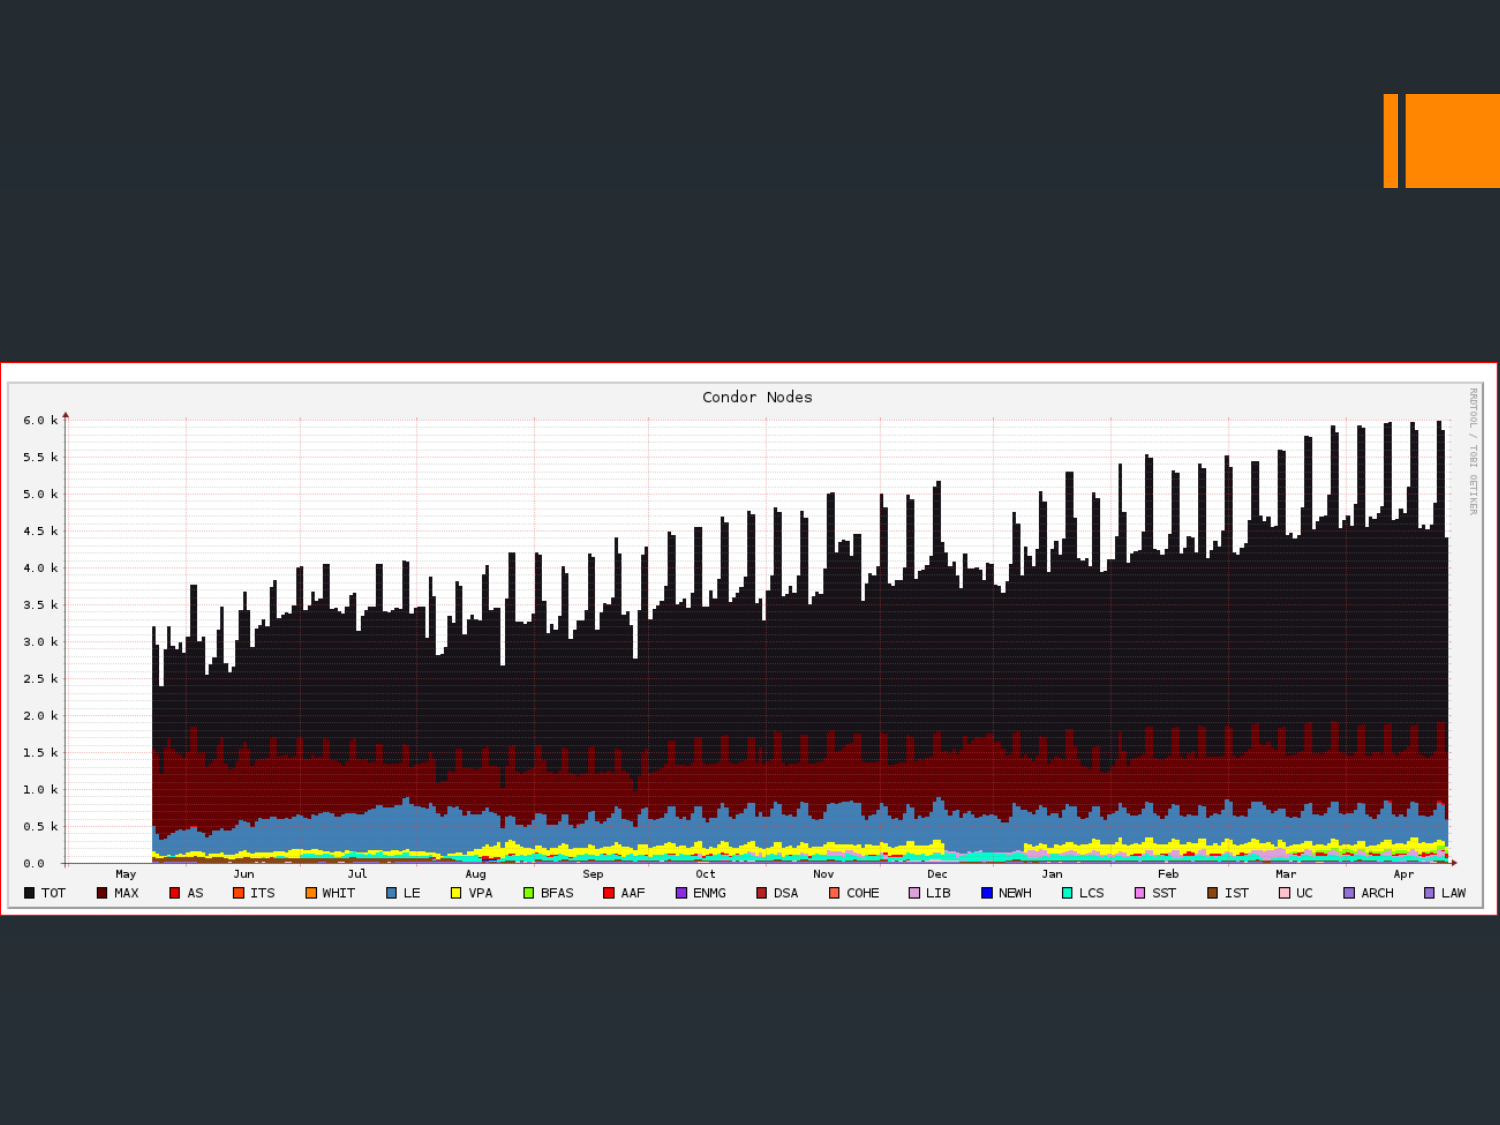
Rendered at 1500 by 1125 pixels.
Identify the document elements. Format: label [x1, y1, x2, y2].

picture [0, 361, 1498, 917]
